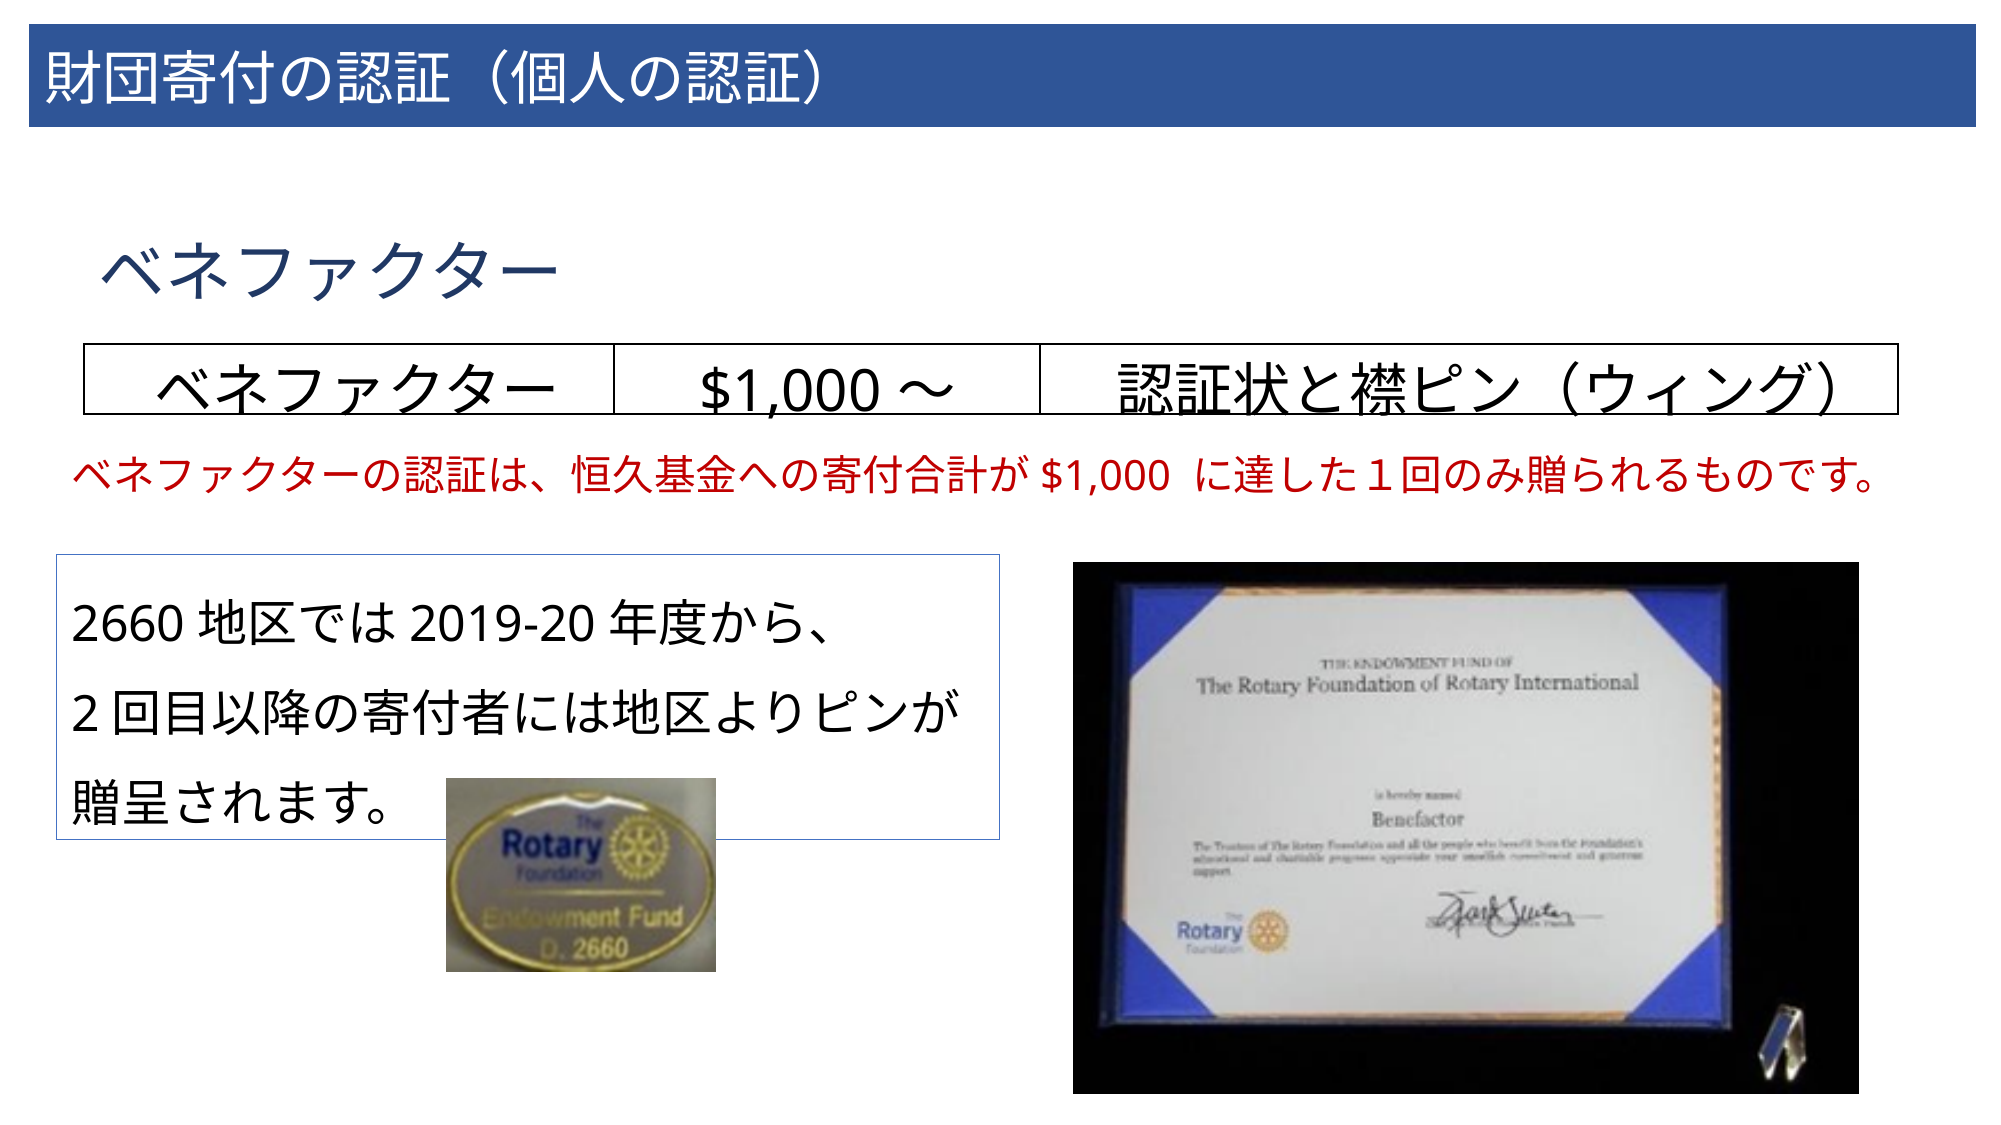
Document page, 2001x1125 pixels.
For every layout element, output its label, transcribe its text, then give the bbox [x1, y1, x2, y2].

picture [446, 778, 716, 972]
text_box 財団寄付の認証（個人の認証） [29, 24, 1976, 127]
picture [1073, 562, 1859, 1094]
table_header 認証状と襟ピン（ウィング） [1041, 345, 1897, 413]
text_box ベネファクター [83, 222, 1030, 317]
table_header ベネファクター [85, 345, 613, 413]
text_box ベネファクターの認証は、恒久基金への寄付合計が$1,000 に達した１回のみ贈られるものです。 [56, 441, 1948, 507]
text_box 2660地区では2019-20年度から、 2回目以降の寄付者には地区よりピンが贈呈されます。 [56, 554, 1000, 840]
table_header $1,000～ [615, 345, 1039, 413]
